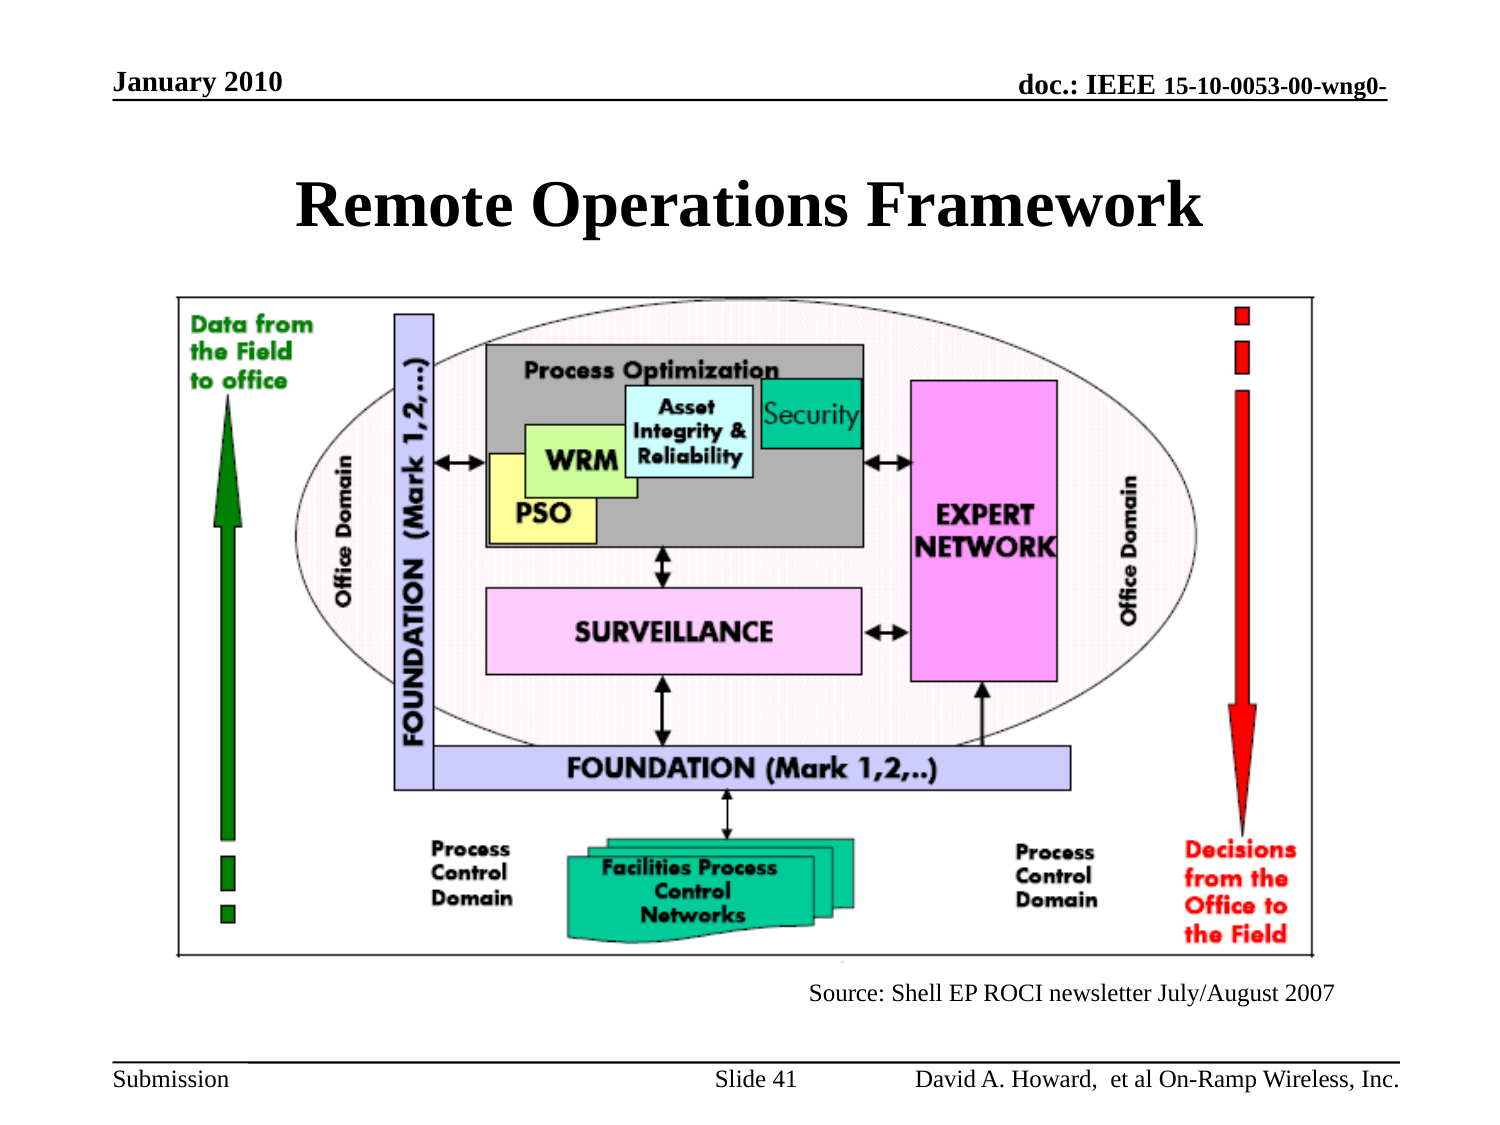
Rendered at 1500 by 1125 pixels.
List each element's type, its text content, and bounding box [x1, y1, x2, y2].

picture [168, 290, 1325, 963]
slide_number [112, 61, 376, 98]
slide_number Slide 41 [712, 1061, 801, 1093]
footer David A. Howard, et al On-Ramp Wireless, Inc. [837, 1061, 1401, 1094]
title Remote Operations Framework [112, 112, 1388, 288]
text_box Source: Shell EP ROCI newsletter July/August 2007 [794, 968, 1351, 1014]
